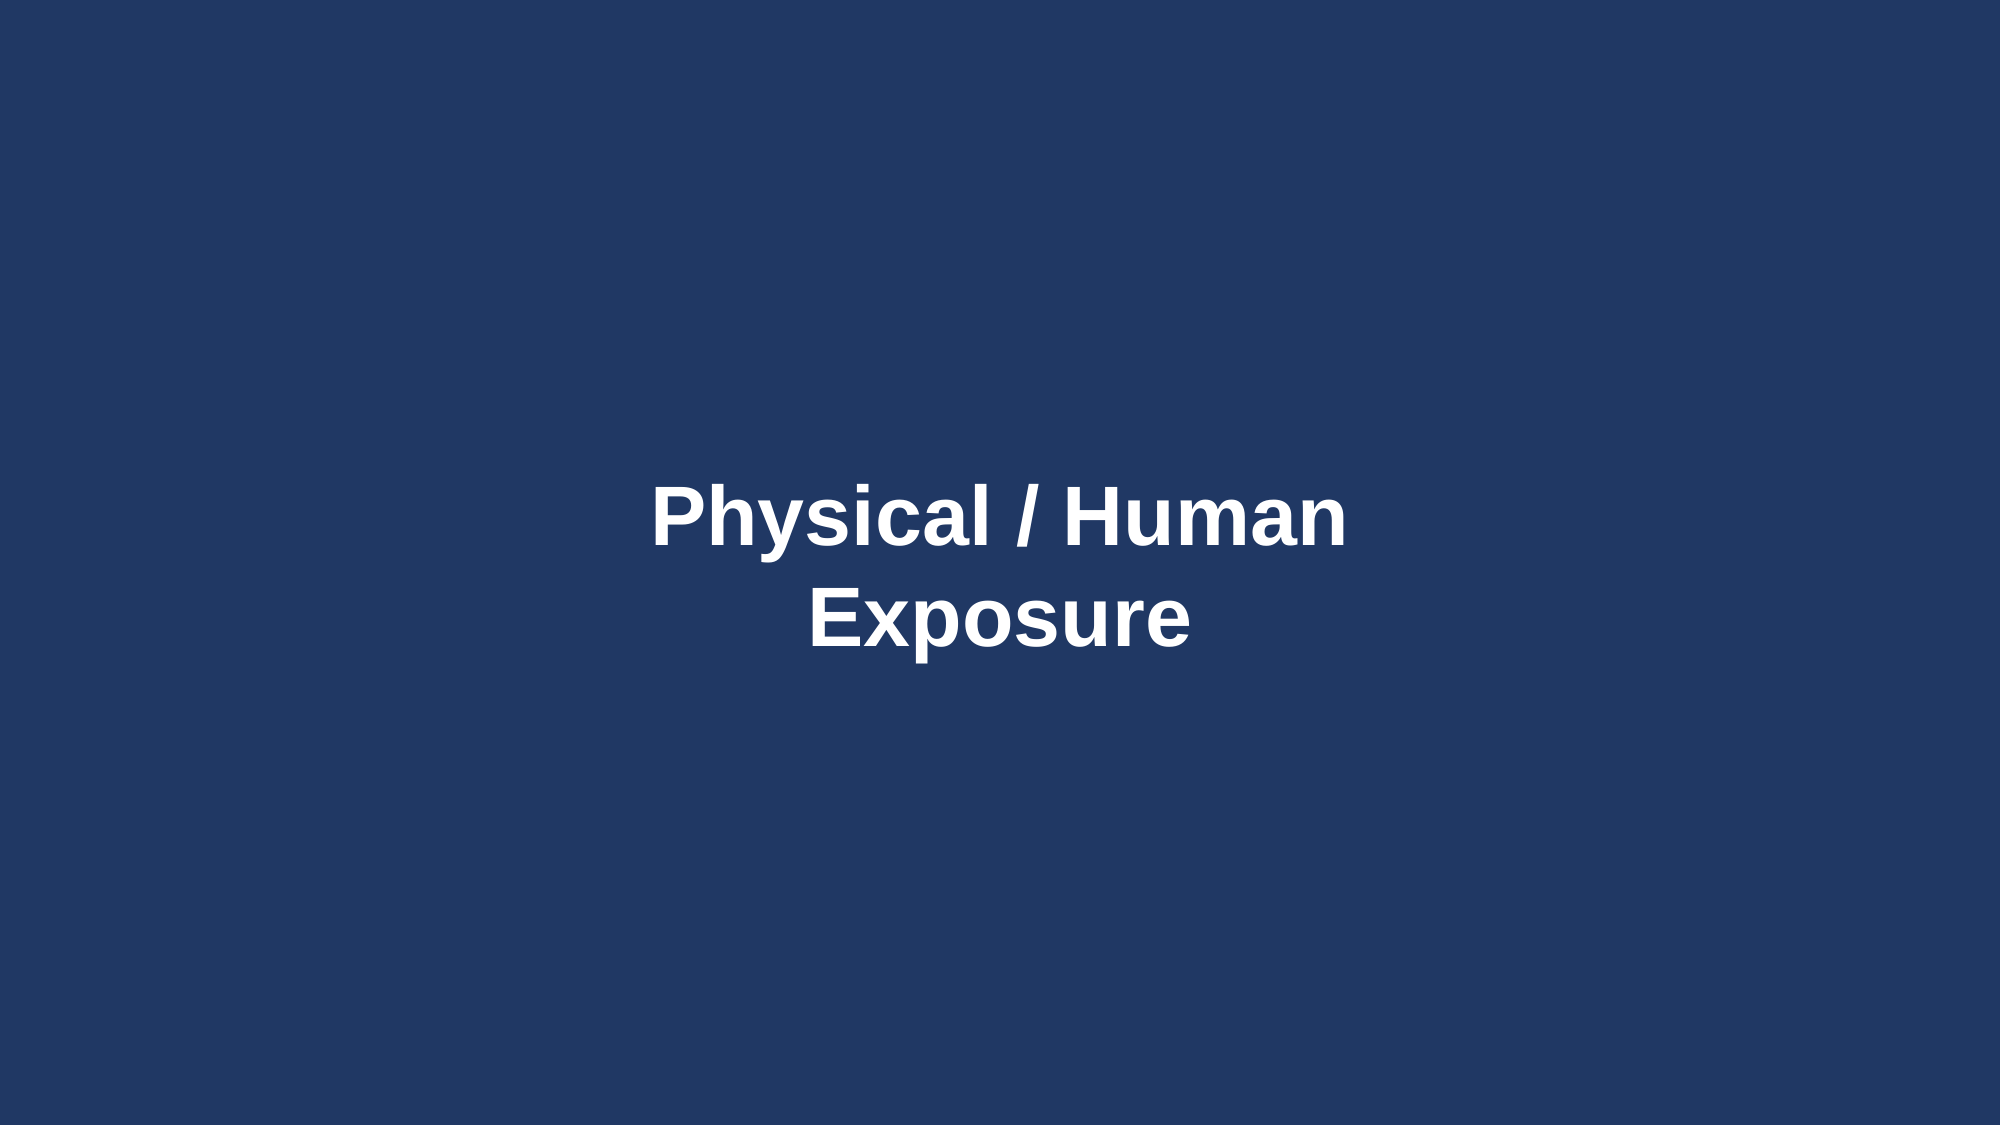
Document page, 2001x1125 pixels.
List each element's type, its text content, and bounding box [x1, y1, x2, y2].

title Physical / Human Exposure [511, 453, 1489, 672]
